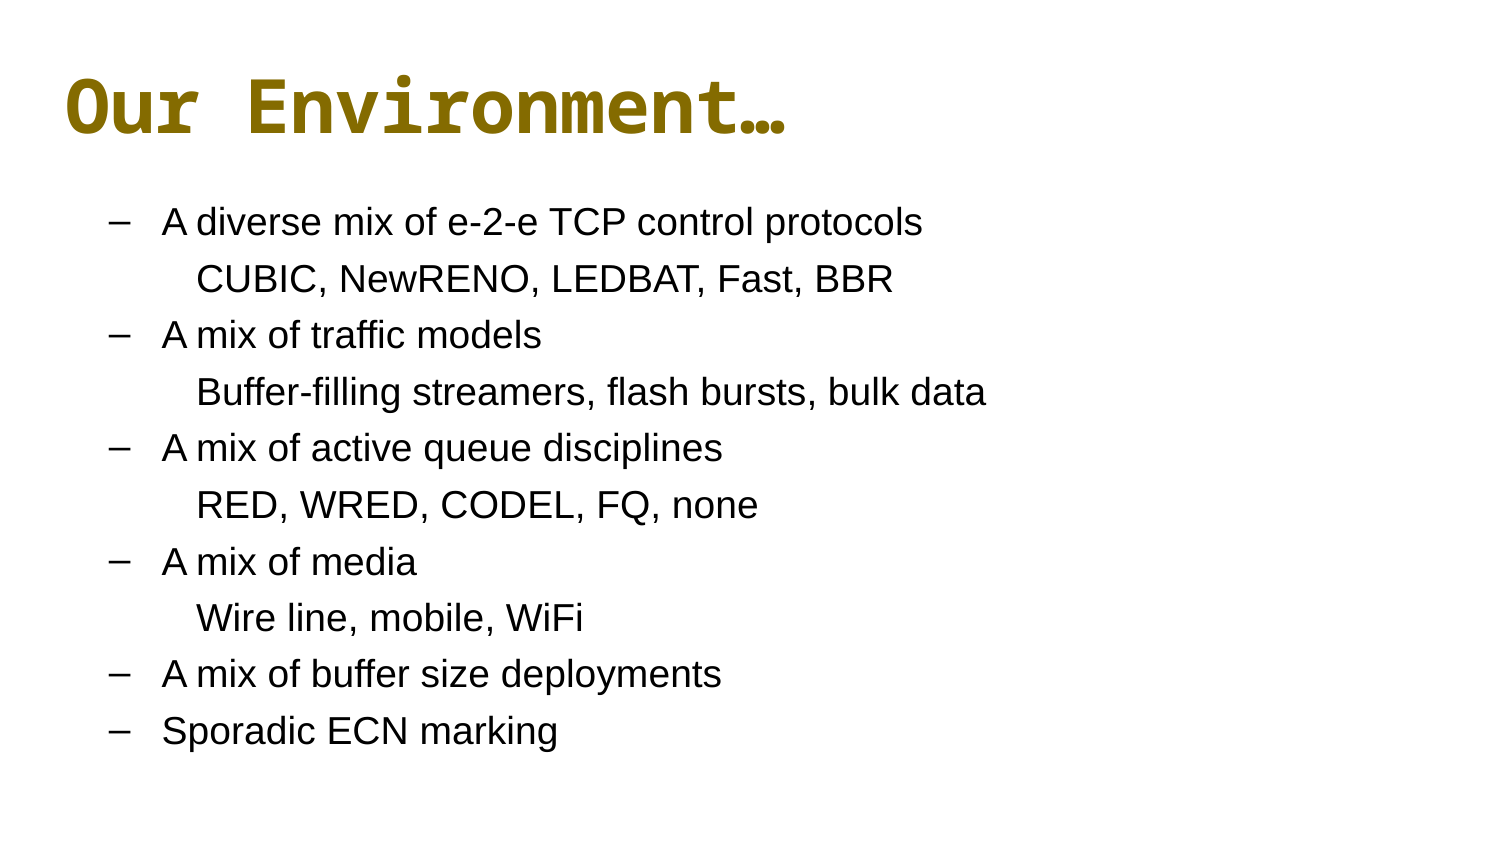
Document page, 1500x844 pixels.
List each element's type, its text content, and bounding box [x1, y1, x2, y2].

list A diverse mix of e-2-e TCP control protocols CUBIC, NewRENO, LEDBAT, Fast, BBR A mix of traffic models Buffer-filling streamers, flash bursts, bulk data A mix of active queue disciplines RED, WRED, CODEL, FQ, none A mix of media Wire line, mobile, WiFi A mix of buffer size deployments Sporadic ECN marking [64, 196, 1436, 760]
title Our Environment… [64, 33, 1436, 175]
